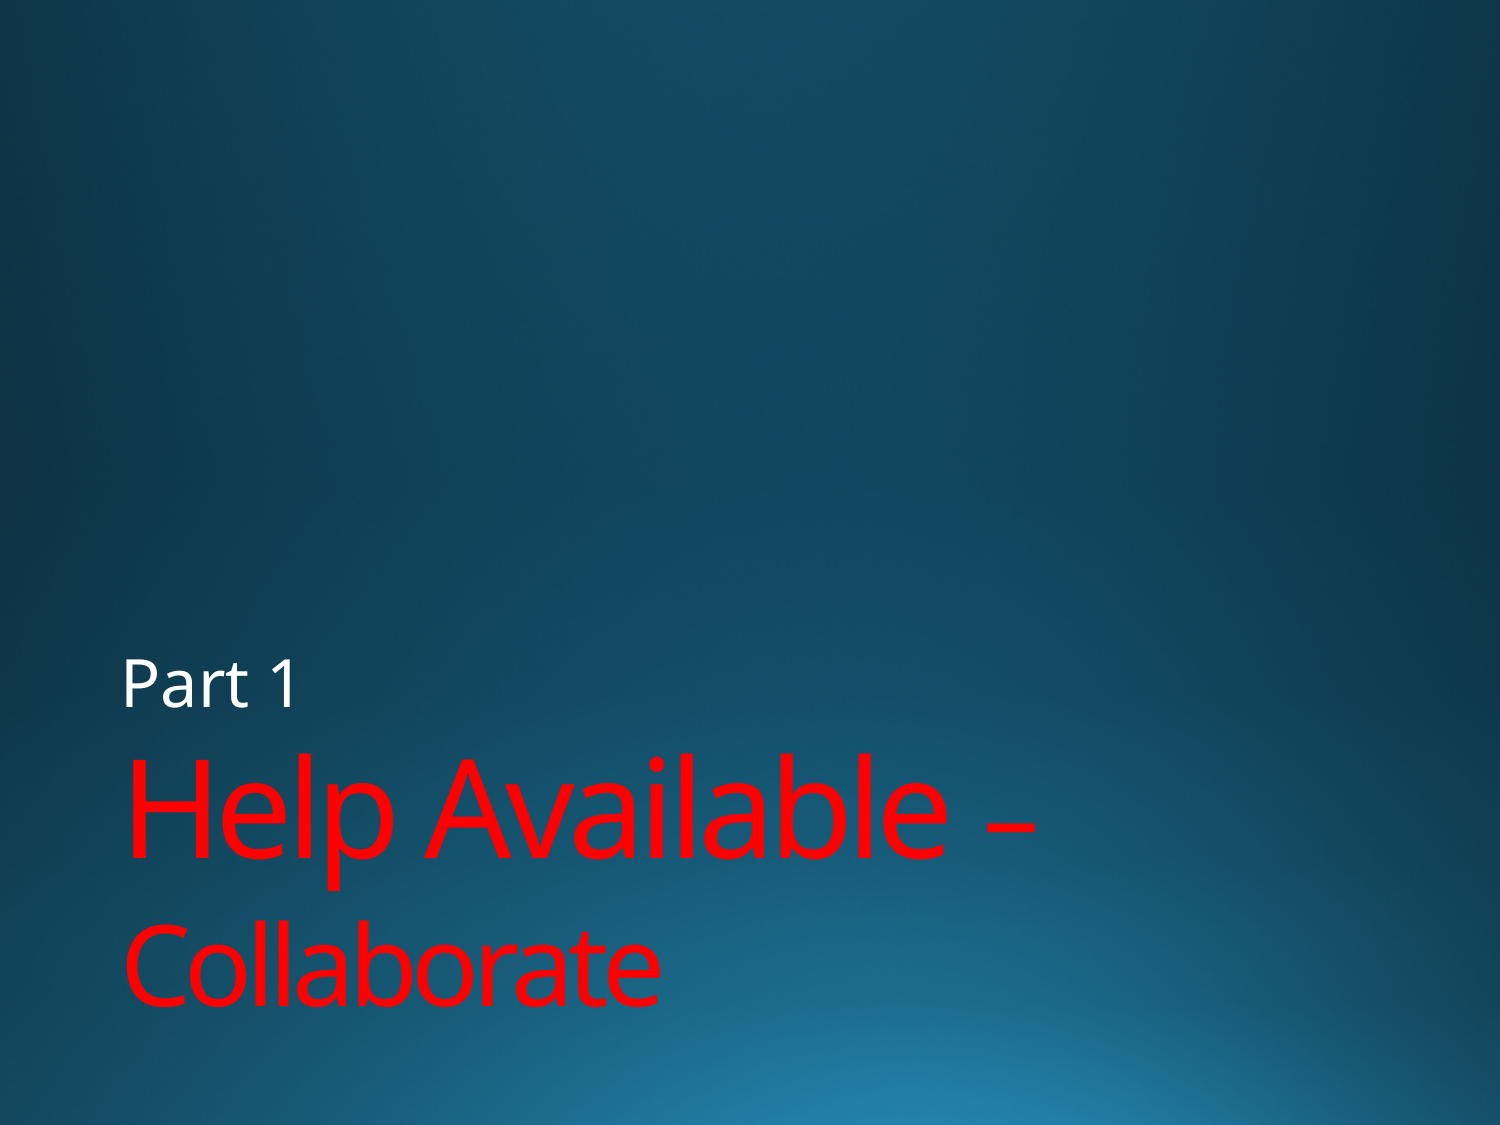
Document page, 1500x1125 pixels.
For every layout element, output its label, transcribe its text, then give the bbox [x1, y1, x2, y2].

subtitle Part 1 [105, 605, 1231, 730]
title Help Available – Collaborate [105, 732, 1231, 1002]
picture [0, 0, 1500, 1125]
